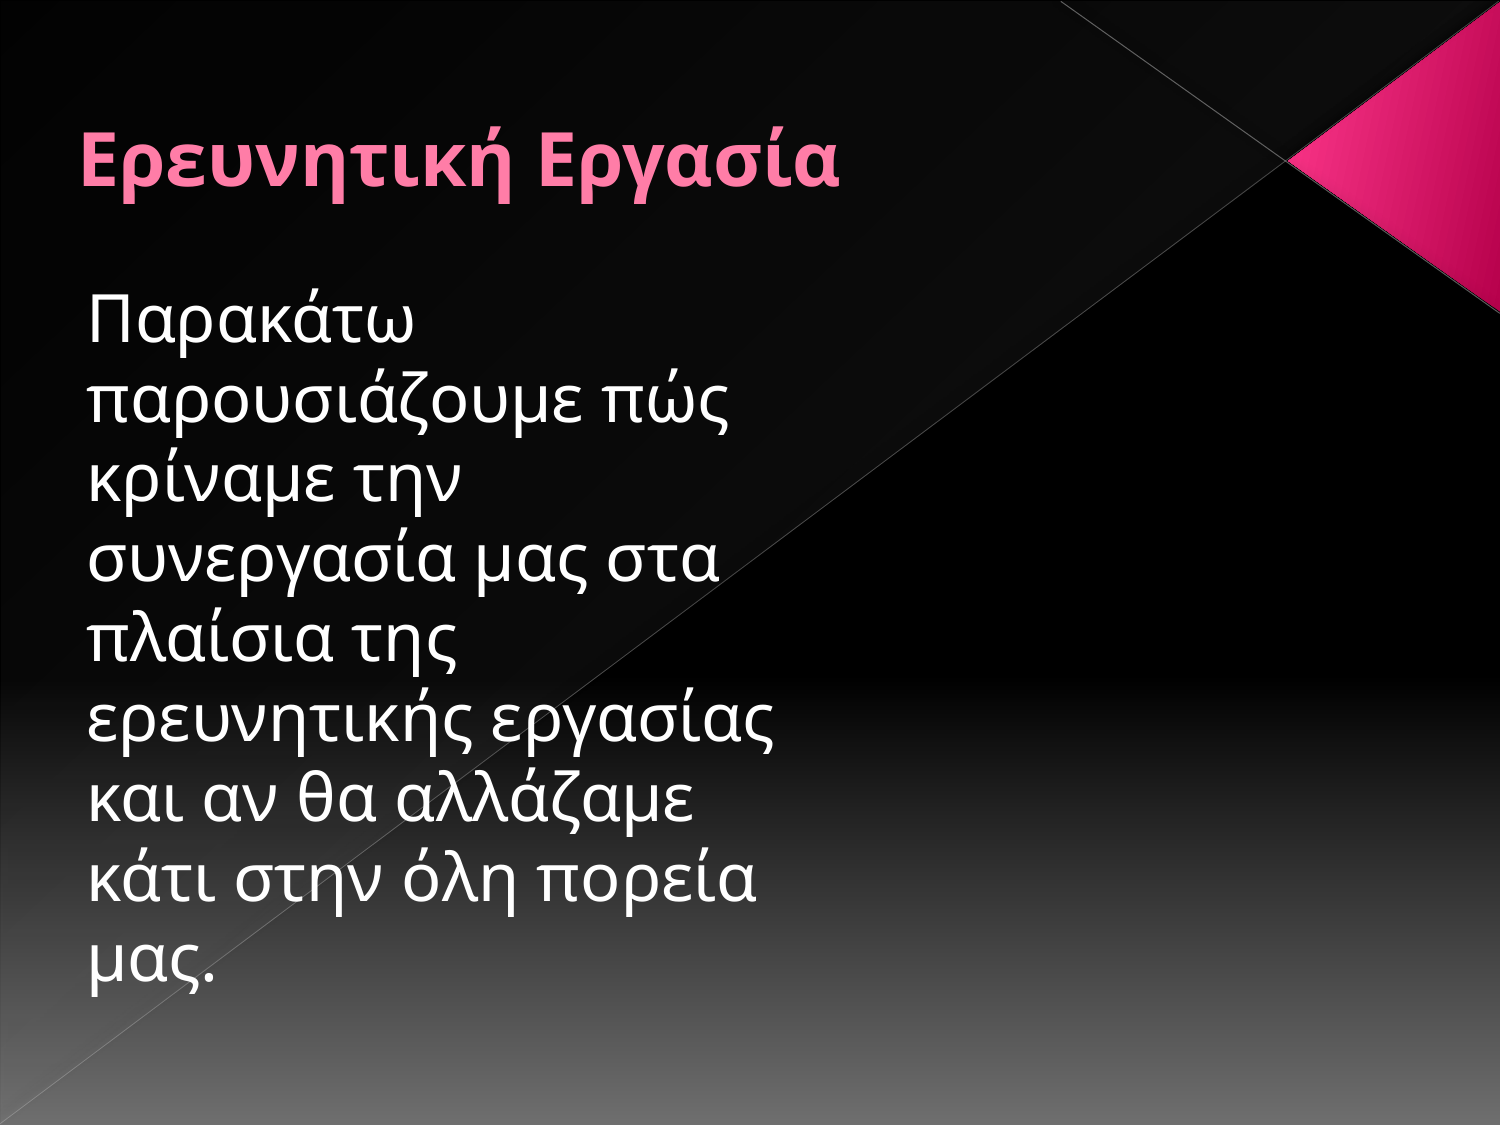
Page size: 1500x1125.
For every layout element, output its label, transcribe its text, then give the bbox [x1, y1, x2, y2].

list Παρακάτω παρουσιάζουμε πώς κρίναμε την συνεργασία μας στα πλαίσια της ερευνητικής εργασίας και αν θα αλλάζαμε κάτι στην όλη πορεία μας. [62, 267, 845, 717]
title Ερευνητική Εργασία [62, 44, 1250, 268]
